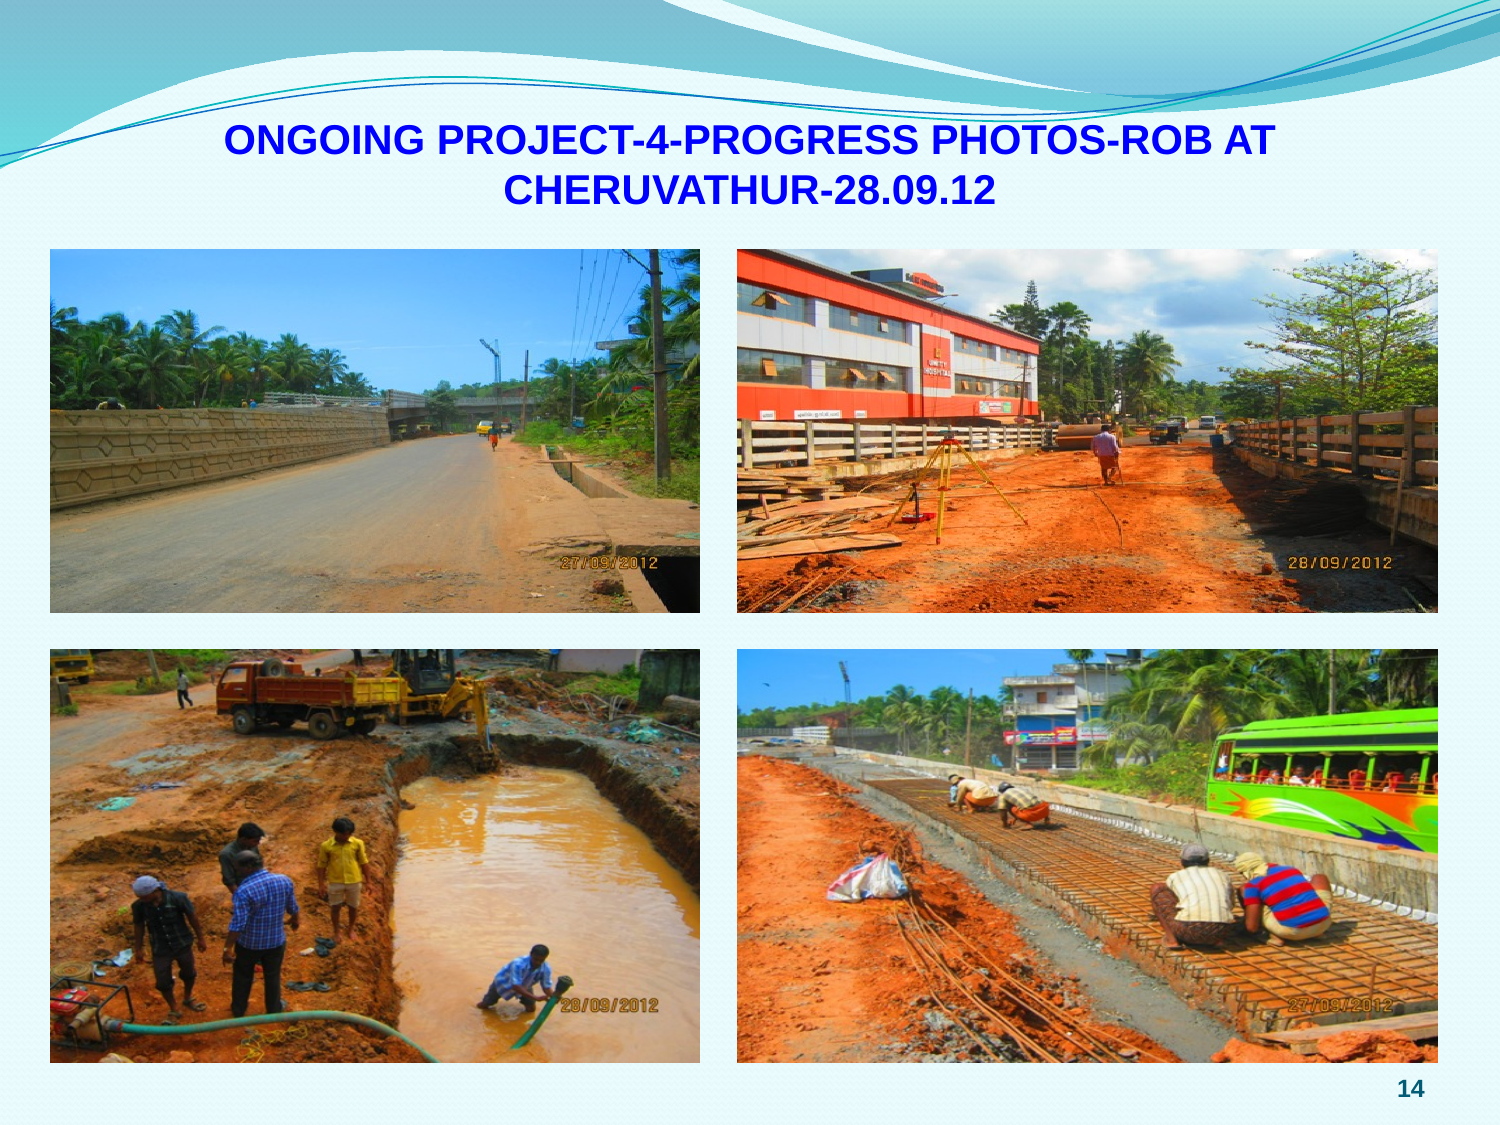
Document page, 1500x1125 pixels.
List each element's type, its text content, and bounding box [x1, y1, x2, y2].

table_header [1395, 61, 1477, 66]
picture [737, 249, 1438, 613]
picture [49, 249, 701, 613]
slide_number 14 [1299, 1077, 1425, 1103]
picture [737, 649, 1438, 1063]
title ONGOING PROJECT-4-PROGRESS PHOTOS-ROB AT CHERUVATHUR-28.09.12 [74, 115, 1426, 213]
table_header [0, 61, 259, 66]
picture [49, 649, 701, 1063]
table_header [629, 61, 898, 67]
